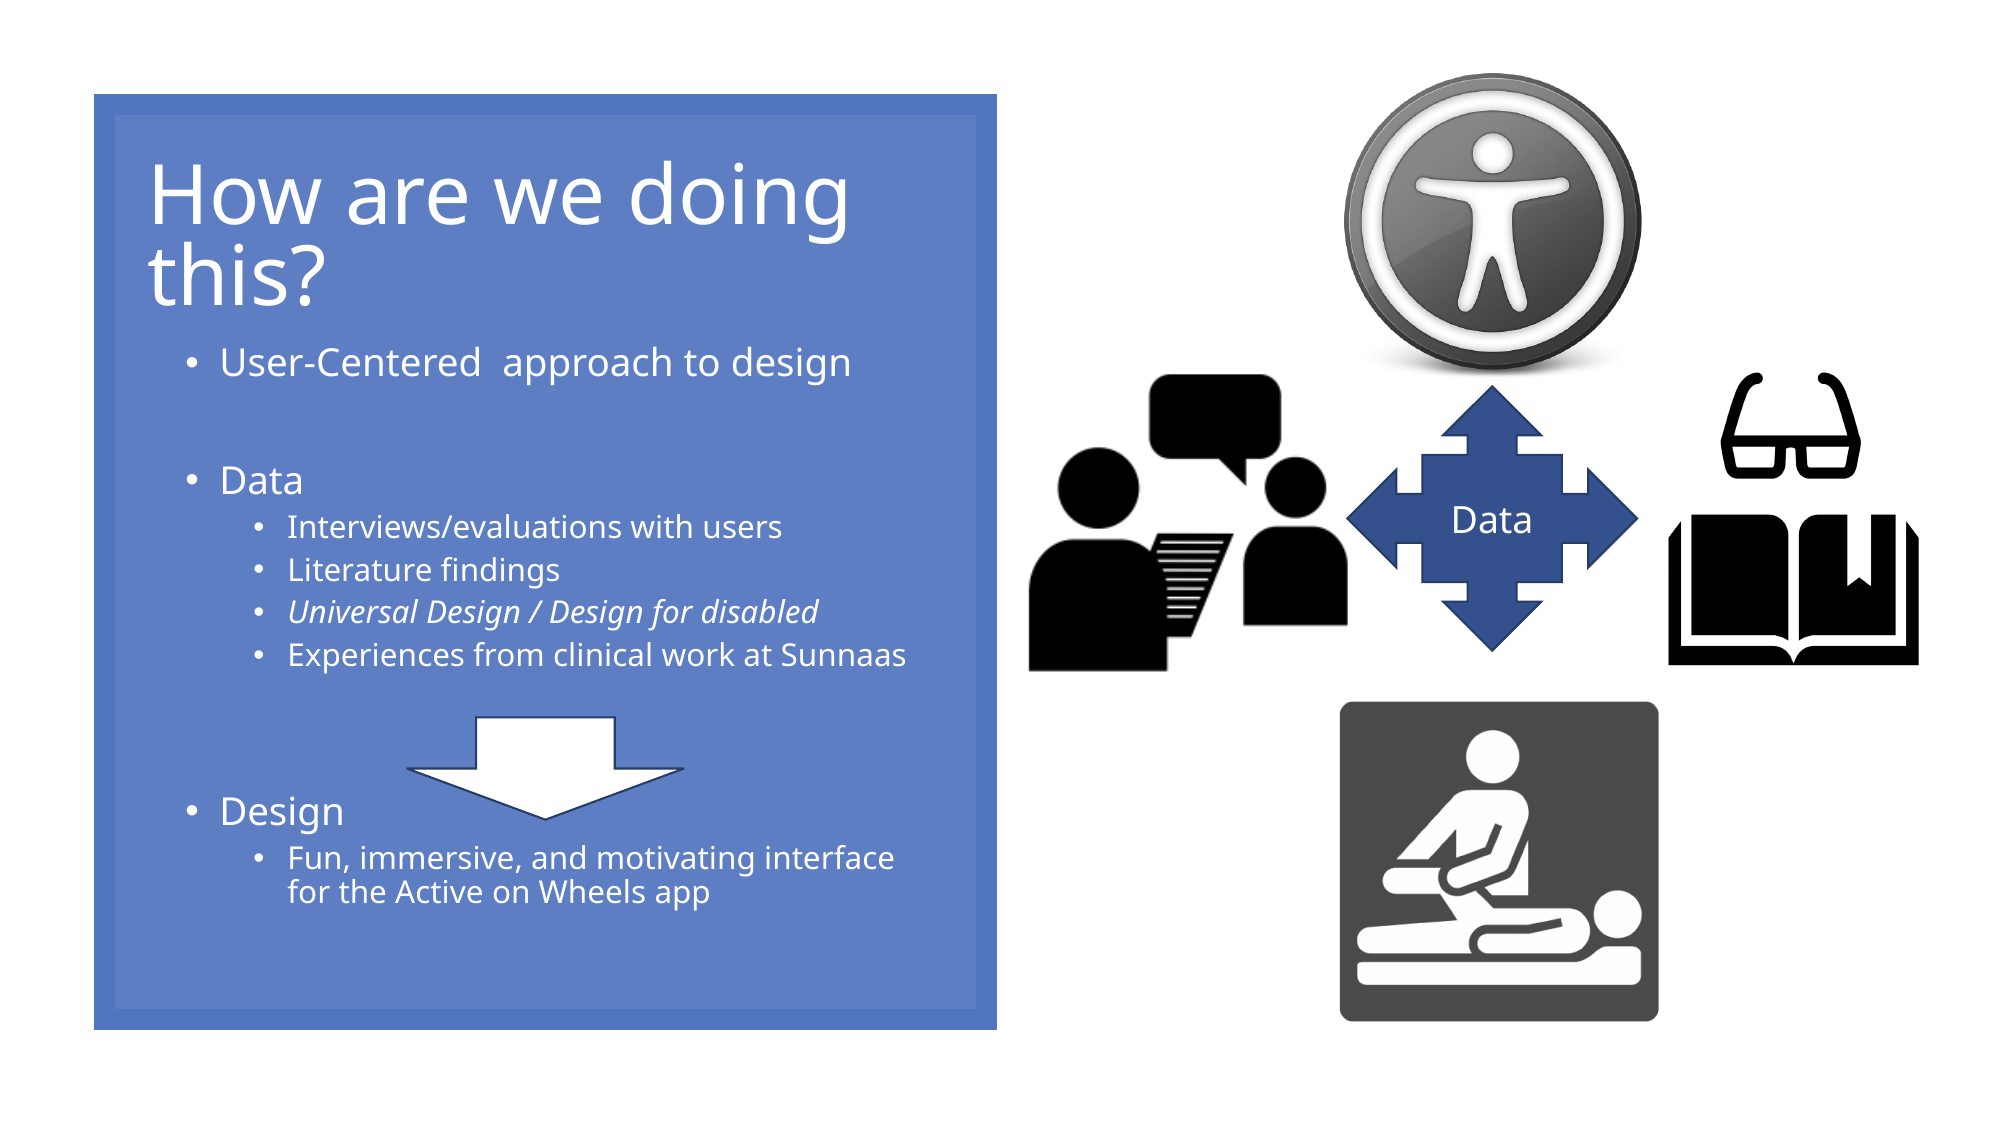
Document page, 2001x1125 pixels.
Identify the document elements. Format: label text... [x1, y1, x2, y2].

list User-Centered approach to design Data Interviews/evaluations with users Literature findings Universal Design / Design for disabled Experiences from clinical work at Sunnaas Design Fun, immersive, and motivating interface for the Active on Wheels app [170, 335, 925, 958]
picture [1334, 696, 1666, 1029]
text_box [104, 104, 987, 1021]
title How are we doing this? [132, 146, 962, 336]
text_box [406, 716, 685, 821]
picture [1026, 63, 1958, 690]
text_box Data [1358, 384, 1627, 653]
